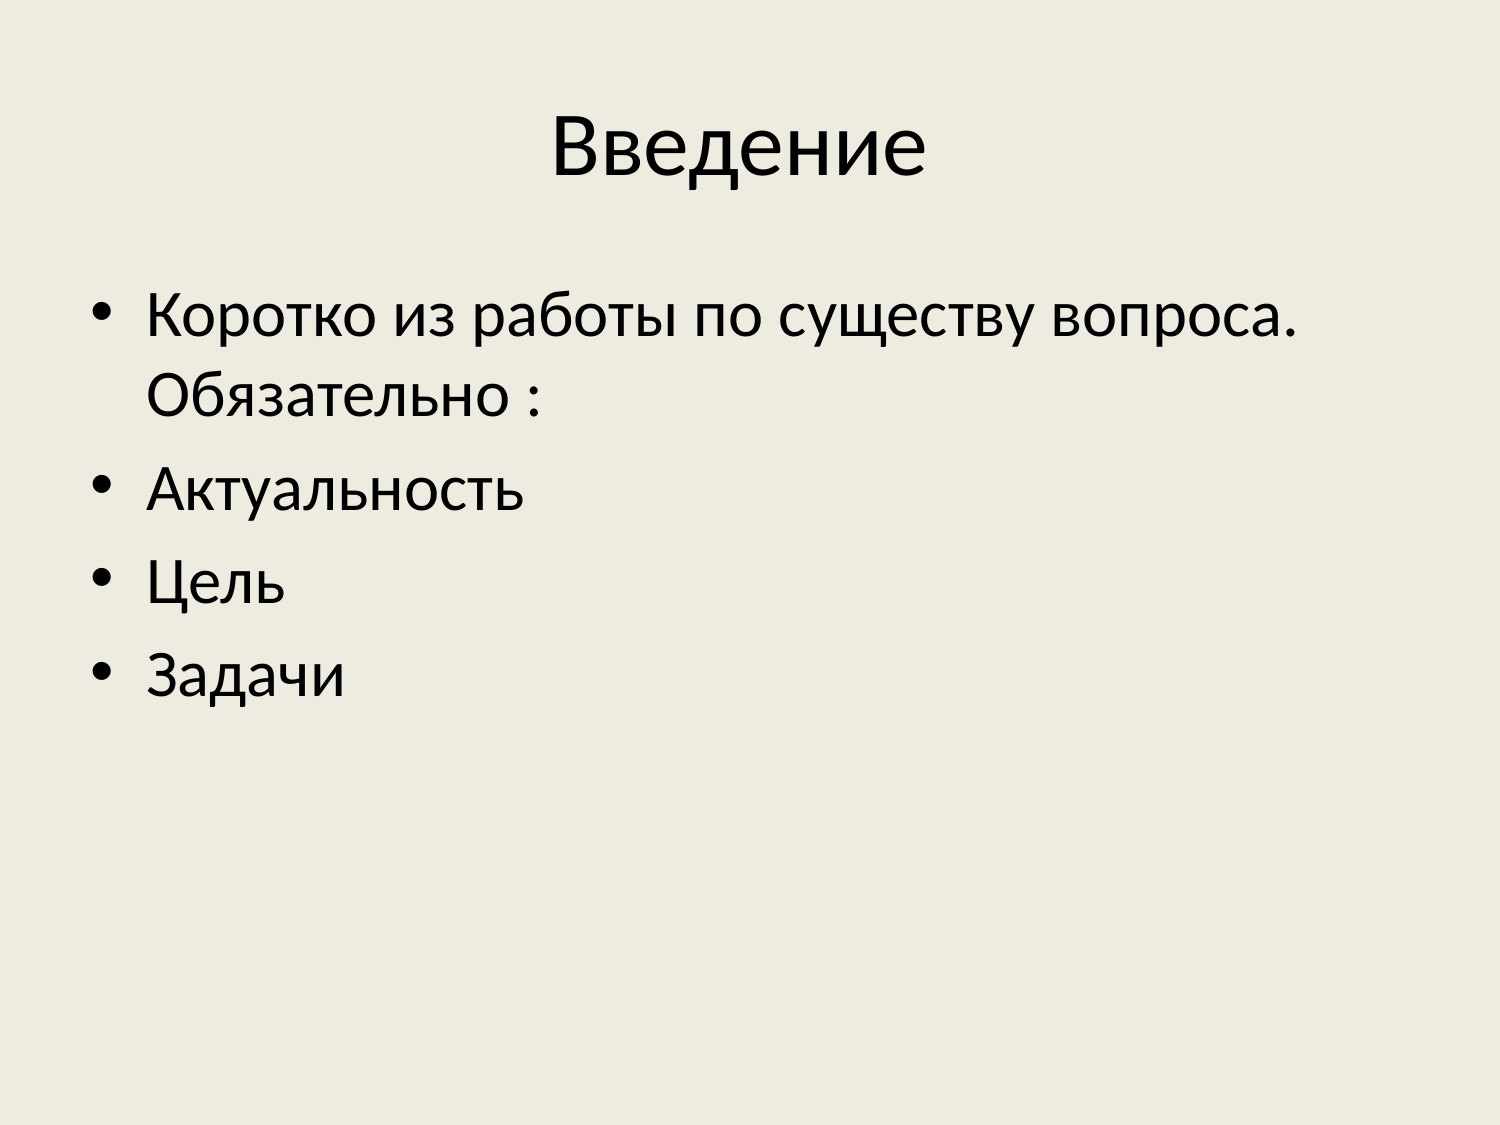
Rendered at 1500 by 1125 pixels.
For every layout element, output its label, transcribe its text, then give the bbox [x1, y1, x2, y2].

title Введение [75, 45, 1425, 233]
list Коротко из работы по существу вопроса. Обязательно : Актуальность Цель Задачи [75, 262, 1425, 1005]
